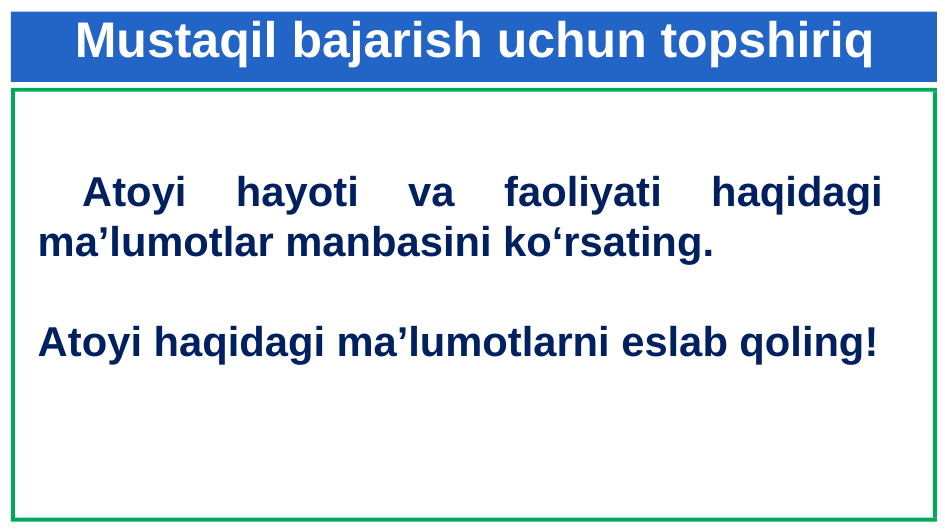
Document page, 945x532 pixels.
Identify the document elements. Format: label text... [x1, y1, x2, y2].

text_box Atoyi hayoti va faoliyati haqidagi ma’lumotlar manbasini ko‘rsating. Atoyi haqidagi ma’lumotlarni eslab qoling! [22, 112, 898, 372]
text_box Mustaqil bajarish uchun topshiriq [22, 0, 928, 75]
